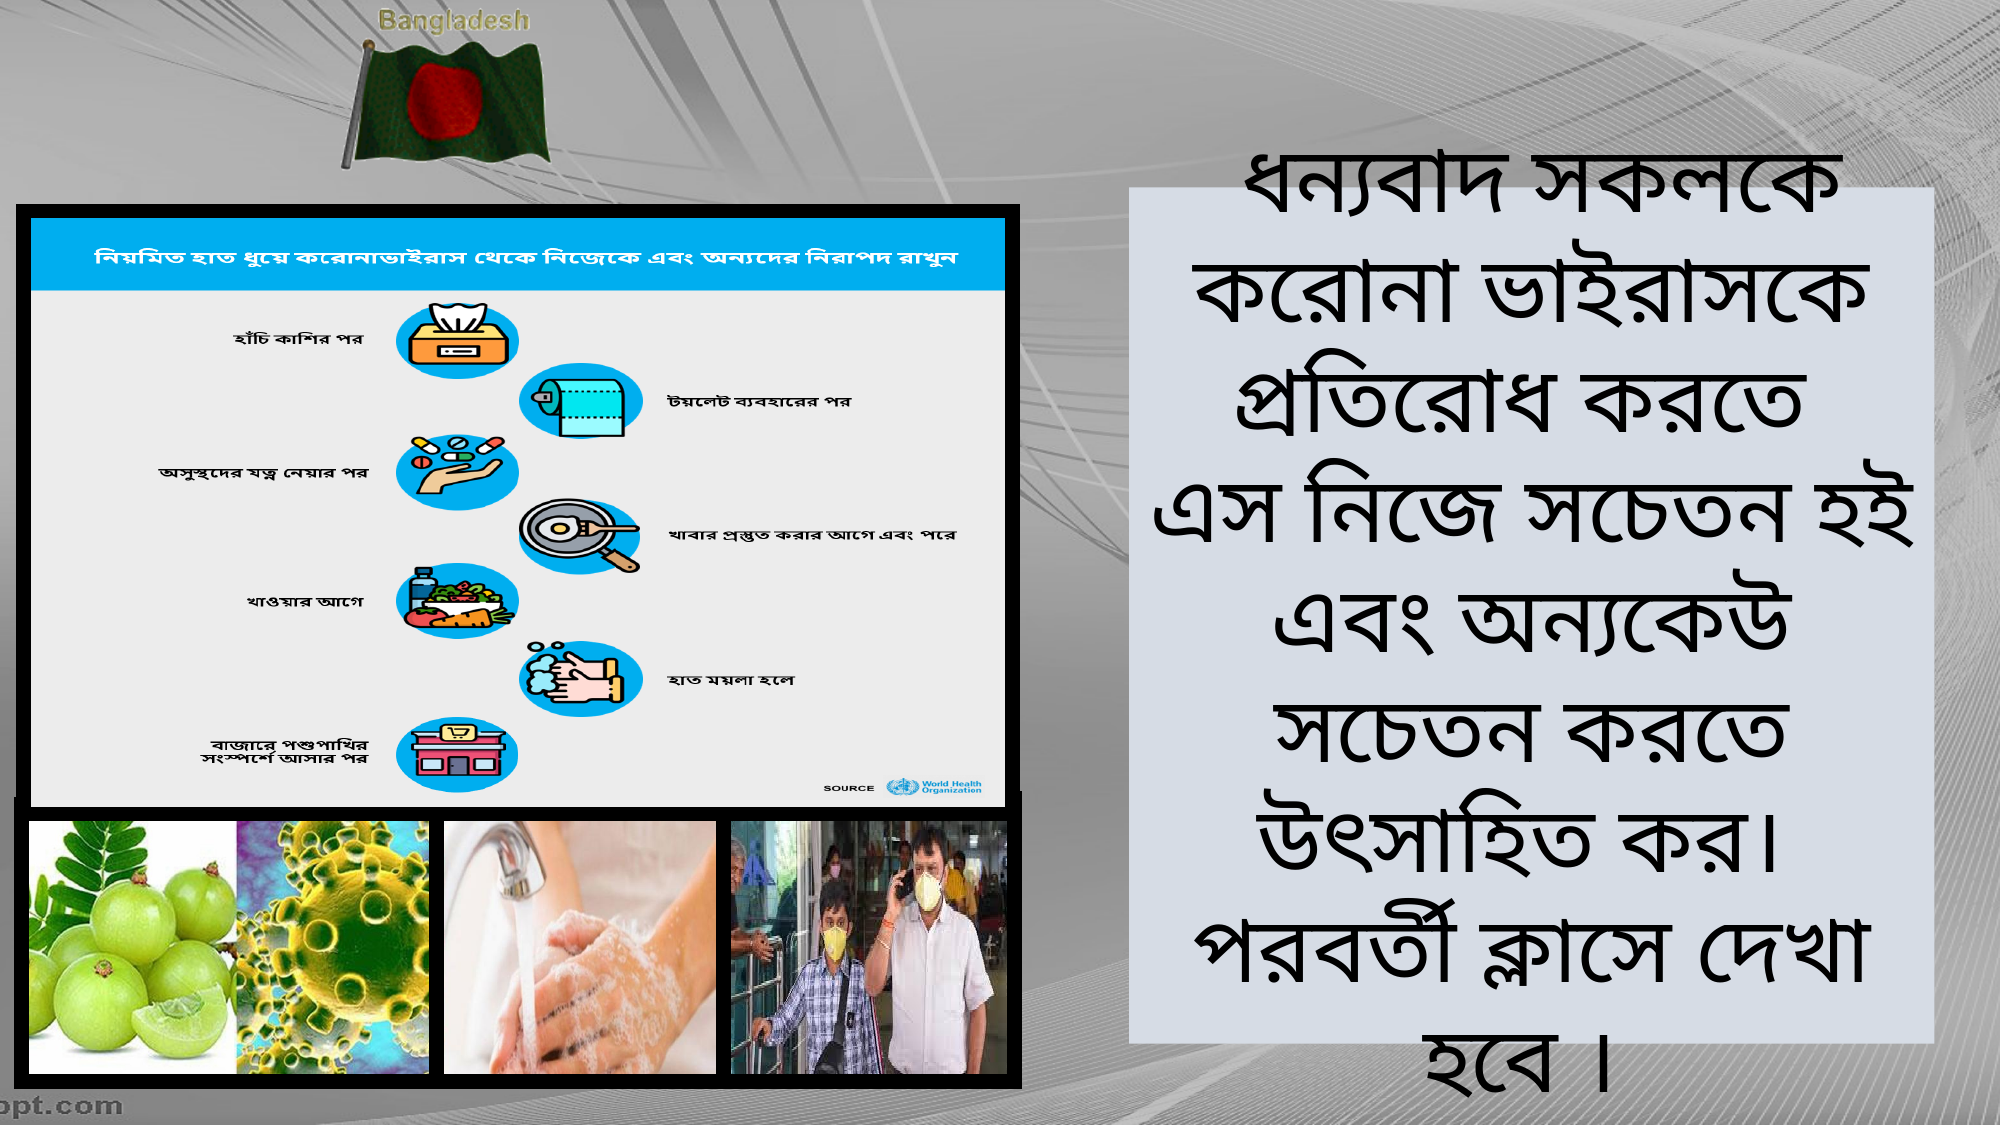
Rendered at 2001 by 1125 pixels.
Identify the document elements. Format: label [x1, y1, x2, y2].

text_box [28, 218, 1007, 1075]
picture [0, 0, 2000, 1125]
